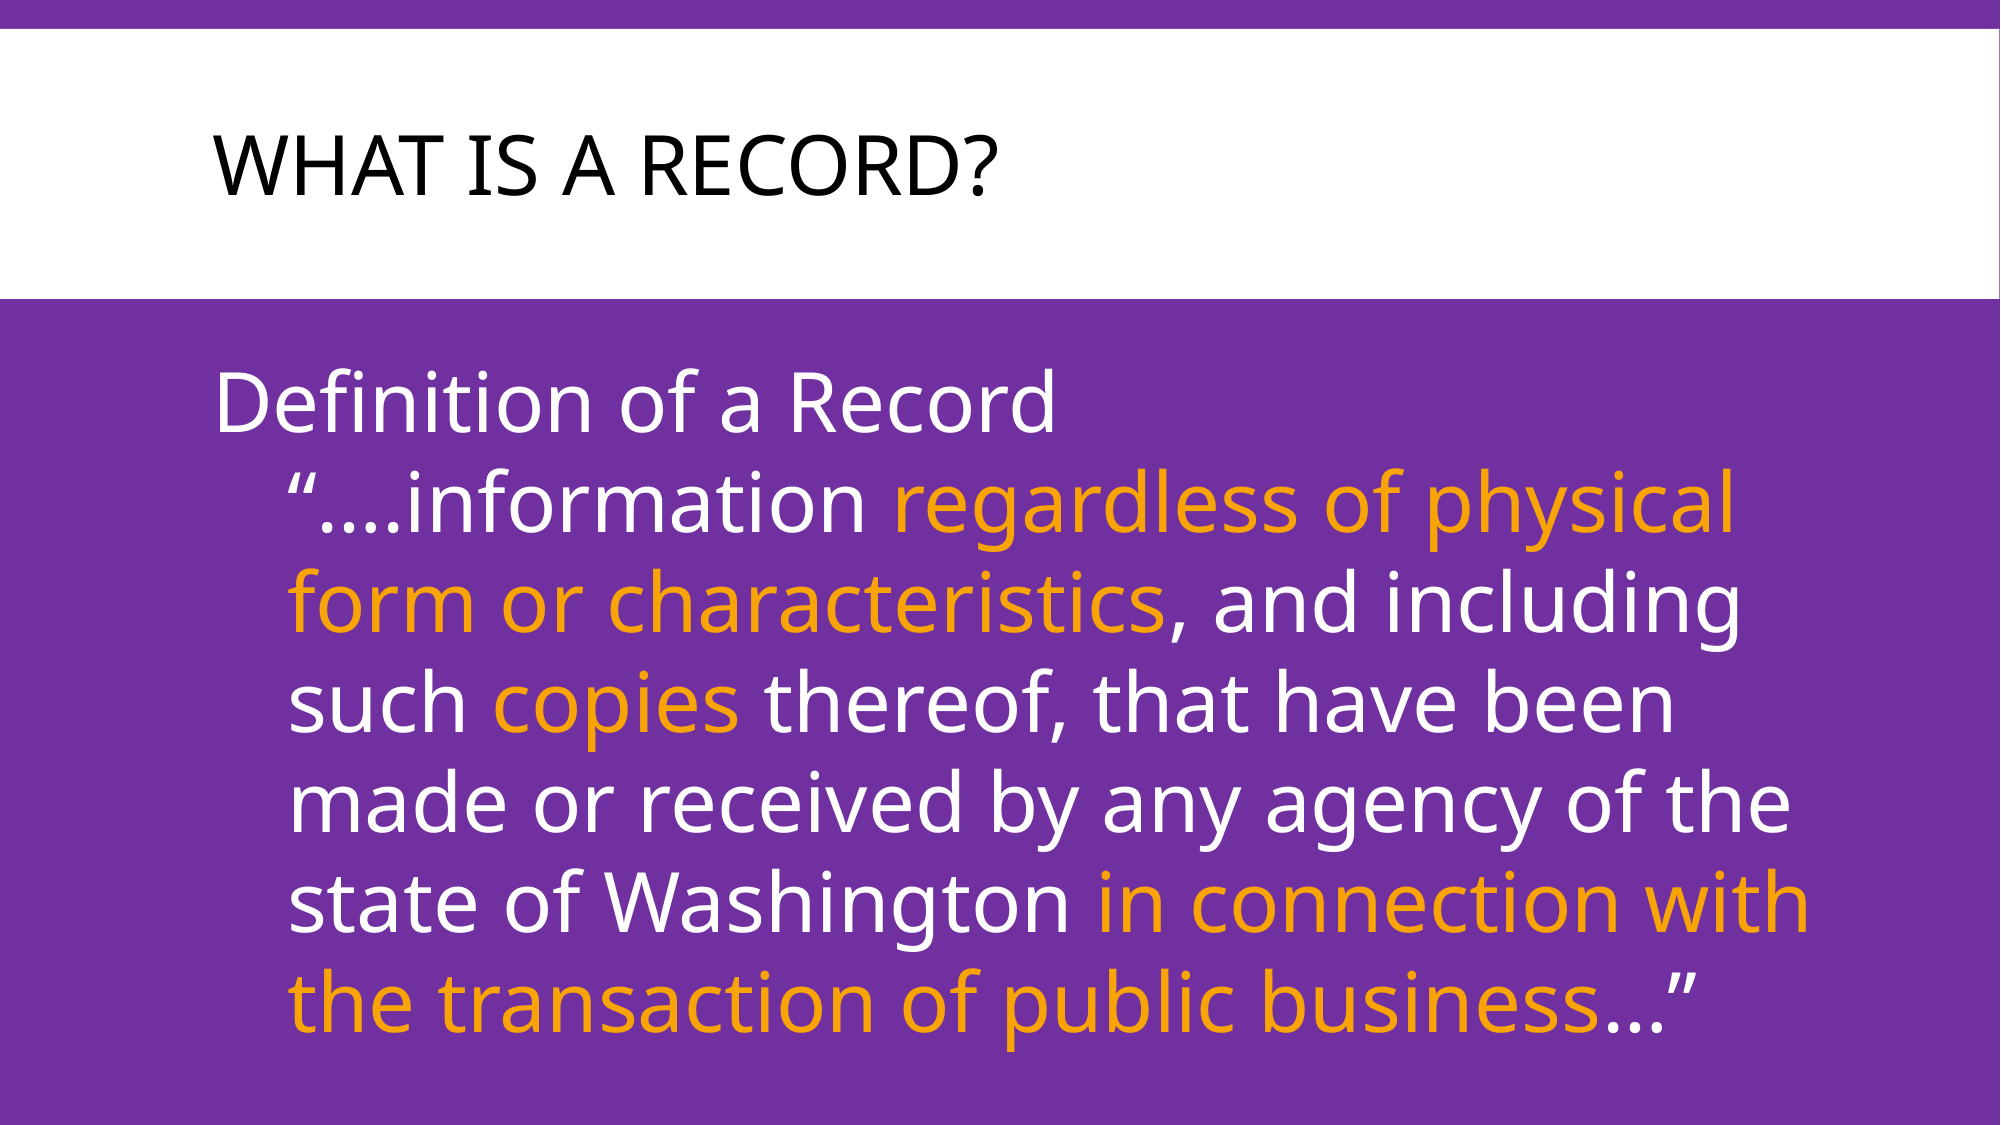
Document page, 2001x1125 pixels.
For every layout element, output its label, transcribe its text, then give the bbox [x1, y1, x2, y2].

text_box Definition of a Record “….information regardless of physical form or characteristics, and including such copies thereof, that have been made or received by any agency of the state of Washington in connection with the transaction of public business…” [197, 341, 1851, 1057]
title What is a record? [197, 46, 1803, 295]
